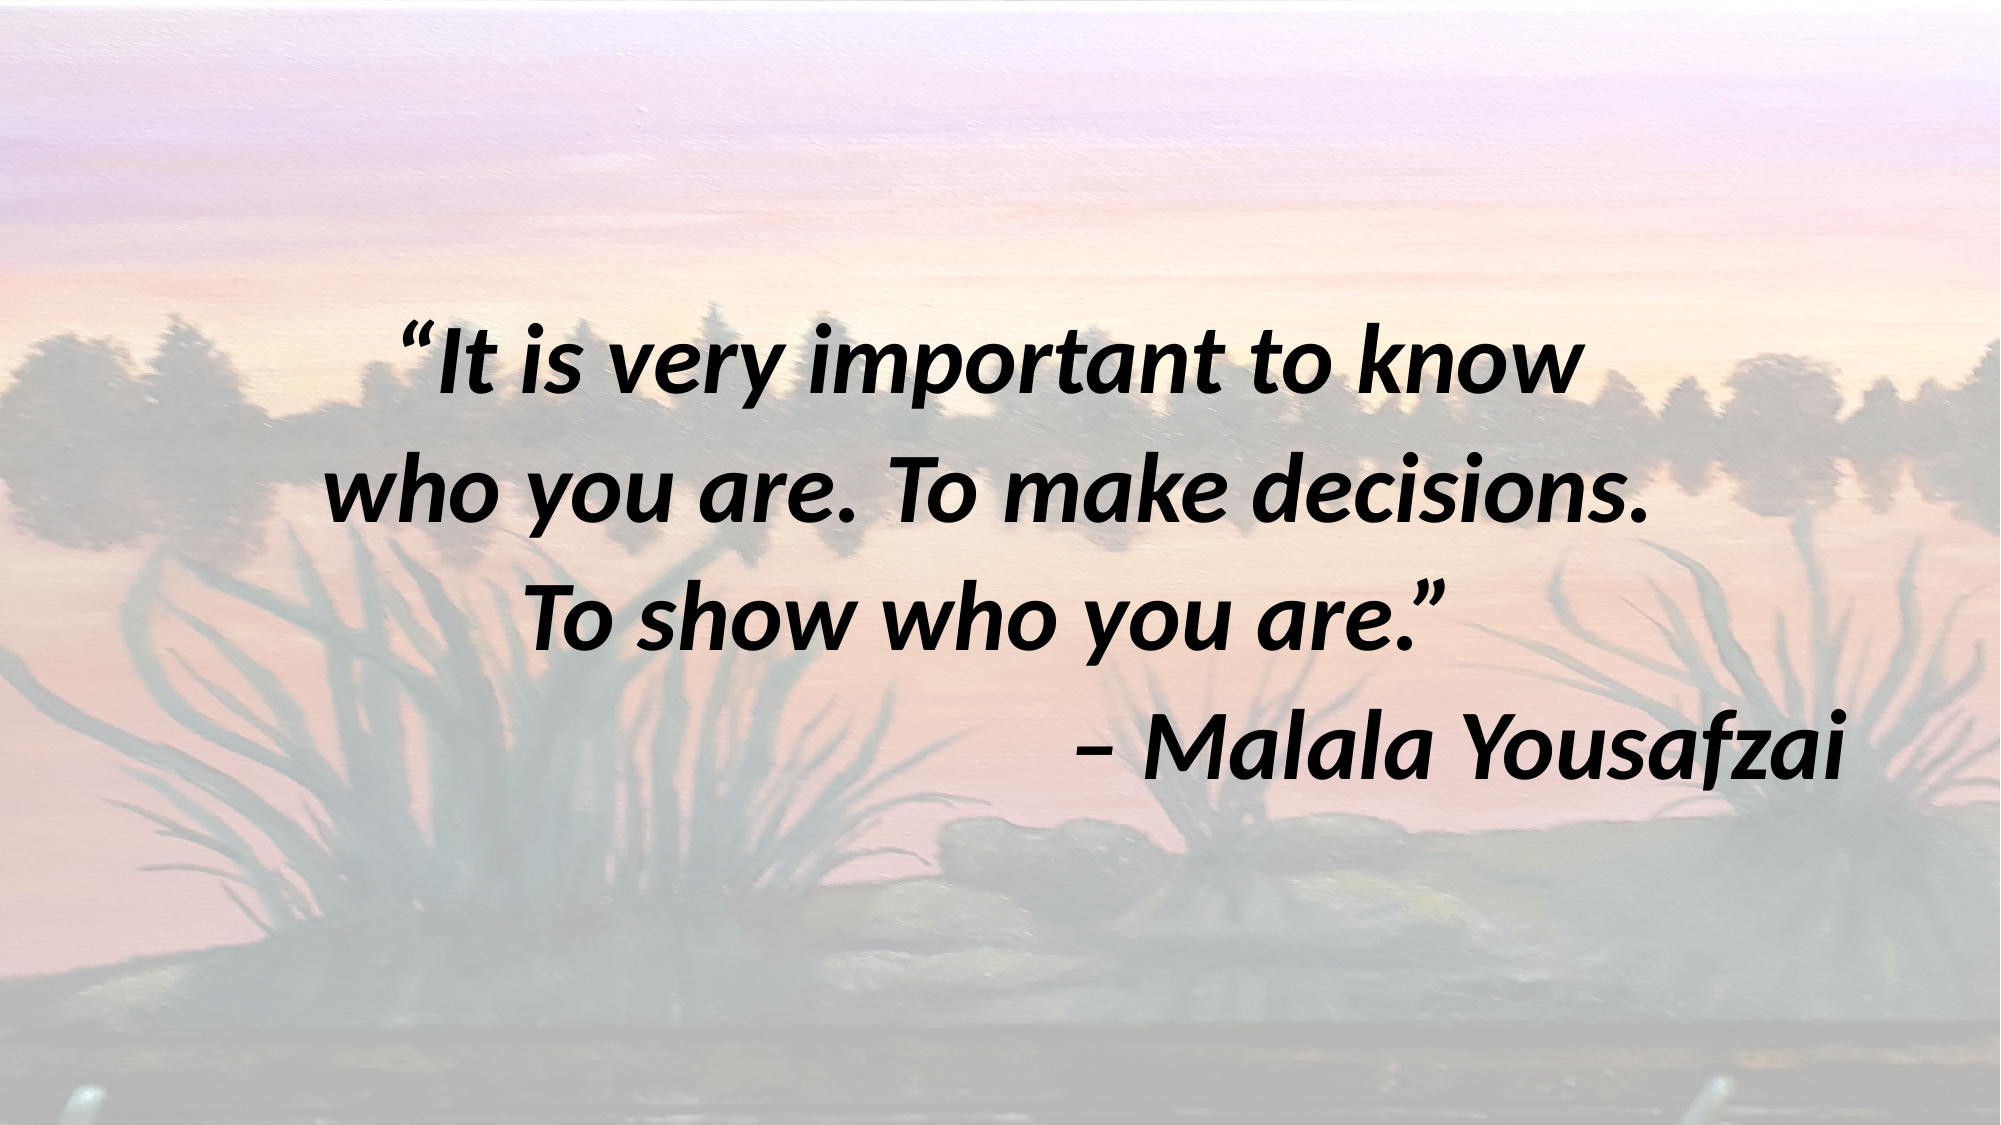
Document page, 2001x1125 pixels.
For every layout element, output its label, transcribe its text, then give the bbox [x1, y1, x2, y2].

list “It is very important to know who you are. To make decisions. To show who you are.” – Malala Yousafzai [137, 299, 1863, 1014]
